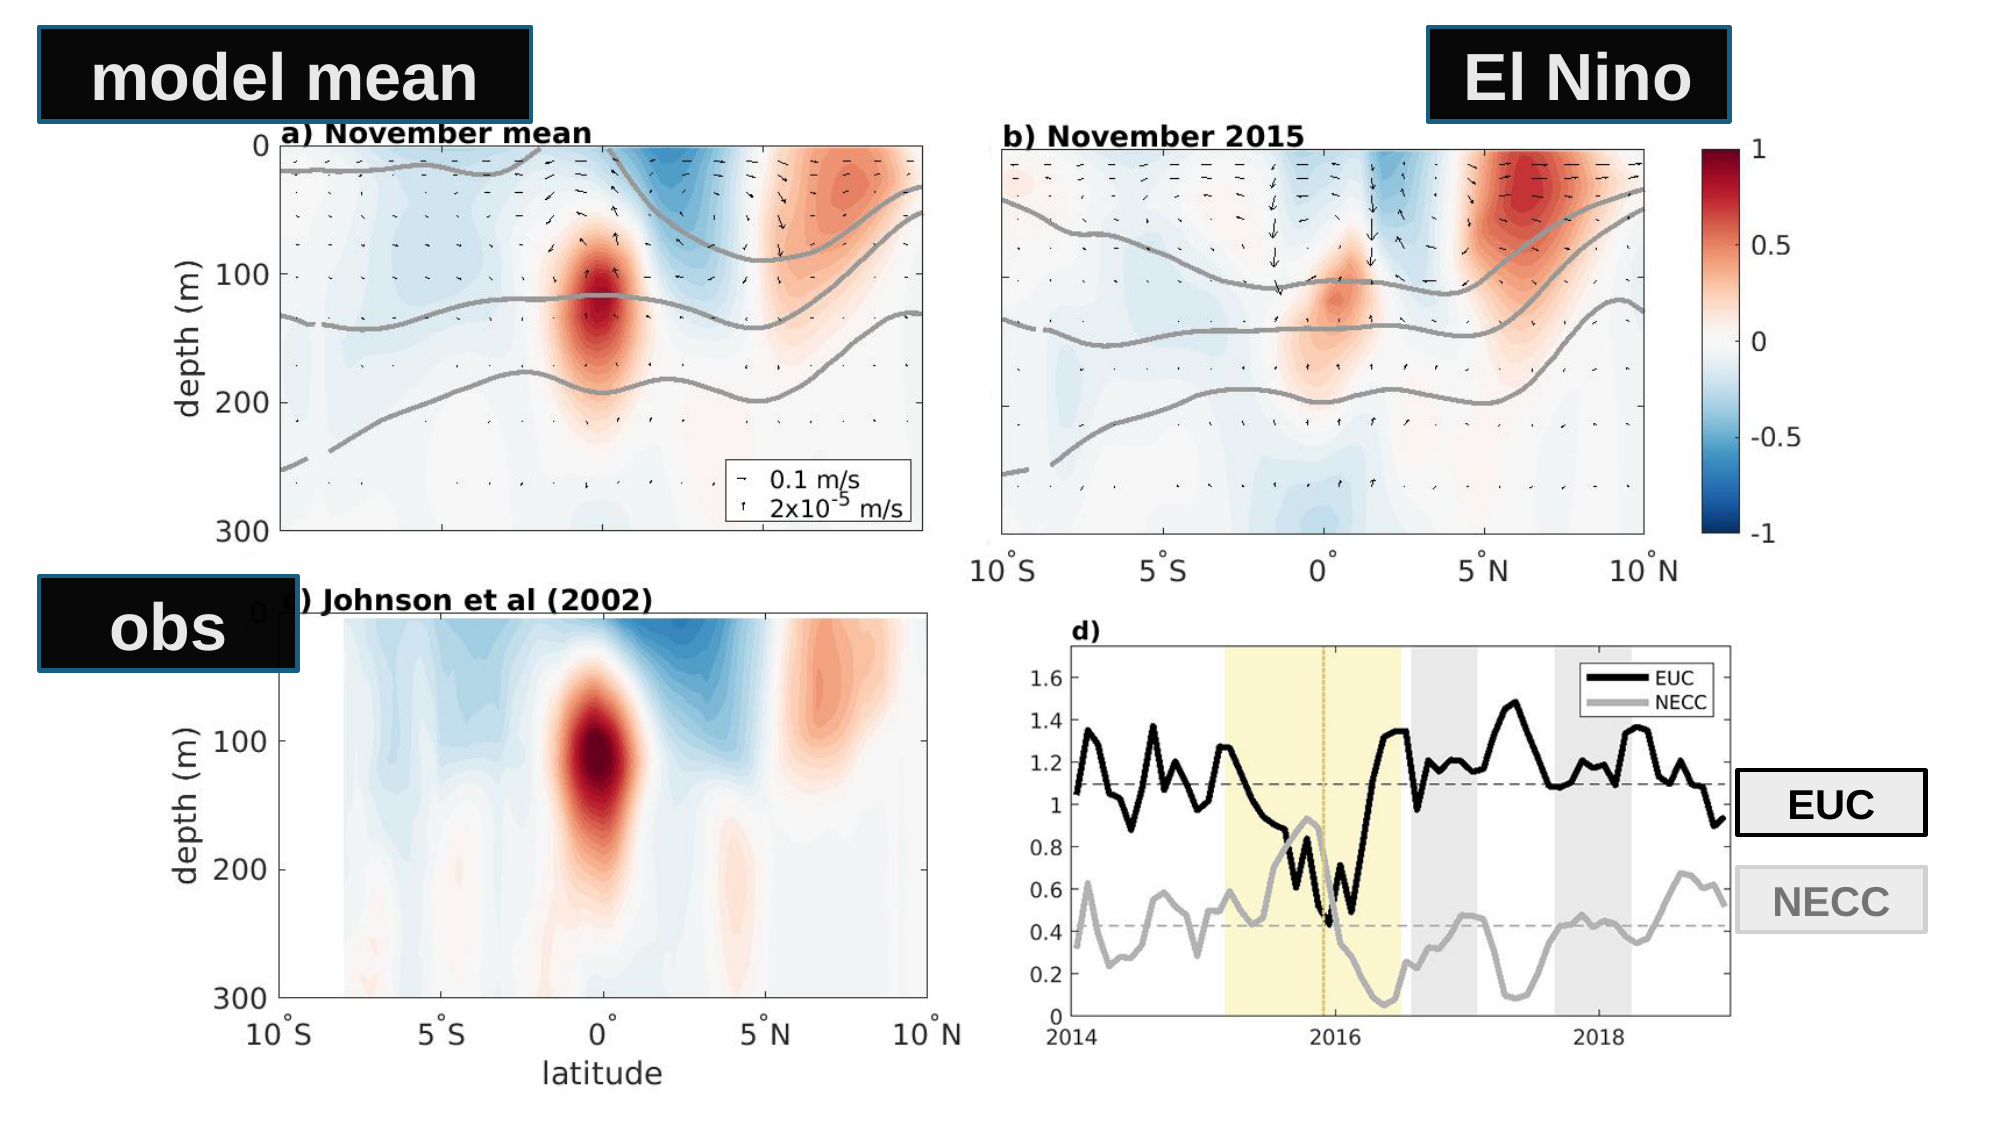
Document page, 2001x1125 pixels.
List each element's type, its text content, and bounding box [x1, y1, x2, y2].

text_box El Nino [1427, 26, 1730, 105]
text_box EUC [1833, 770, 1926, 835]
text_box model mean [39, 26, 532, 122]
text_box obs [39, 575, 167, 671]
picture [167, 105, 1833, 1125]
text_box NECC [1833, 866, 1926, 932]
